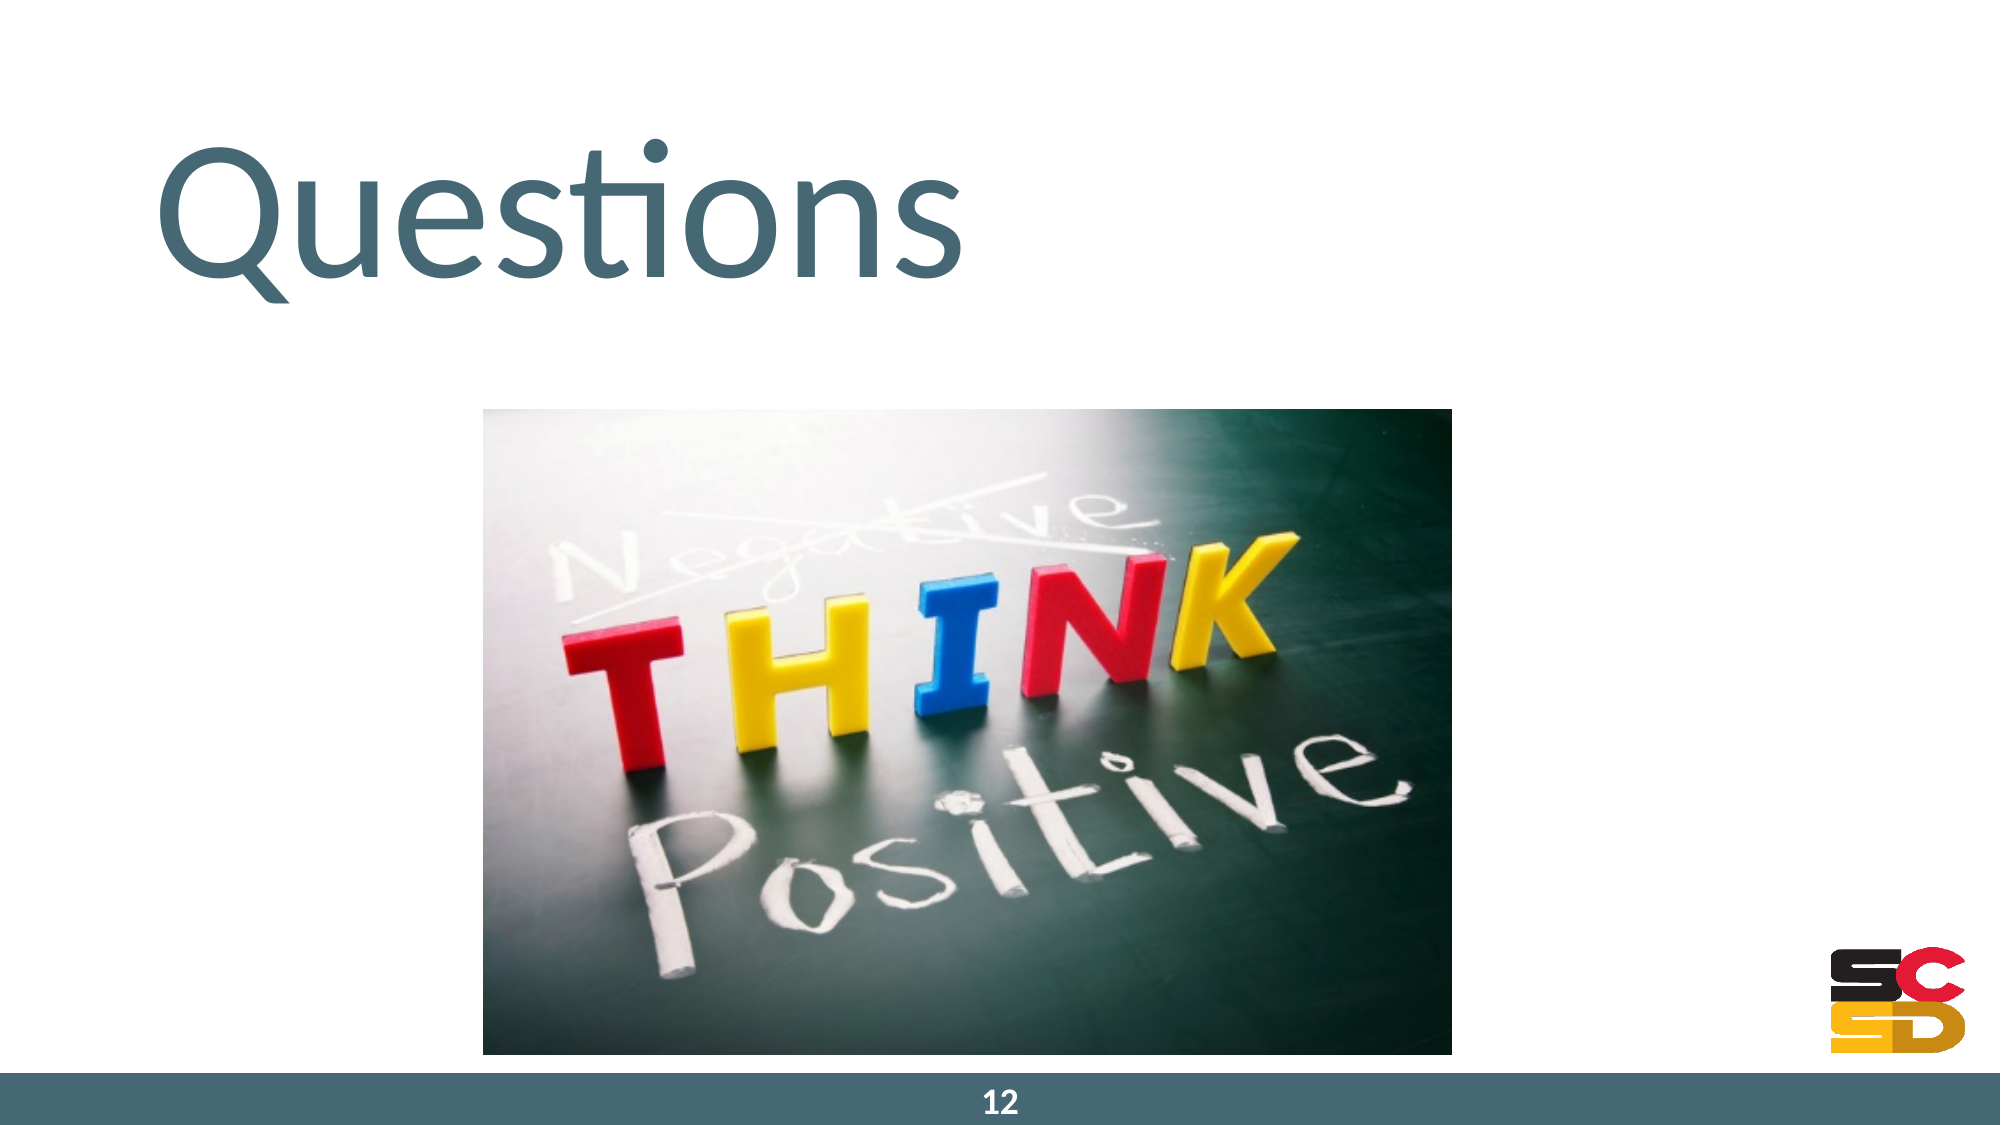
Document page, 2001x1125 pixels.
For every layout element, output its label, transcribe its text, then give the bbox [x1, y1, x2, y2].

title Questions [137, 103, 1863, 322]
picture [1831, 947, 1965, 1053]
picture [483, 409, 1452, 1055]
slide_number 12 [774, 1073, 1225, 1125]
